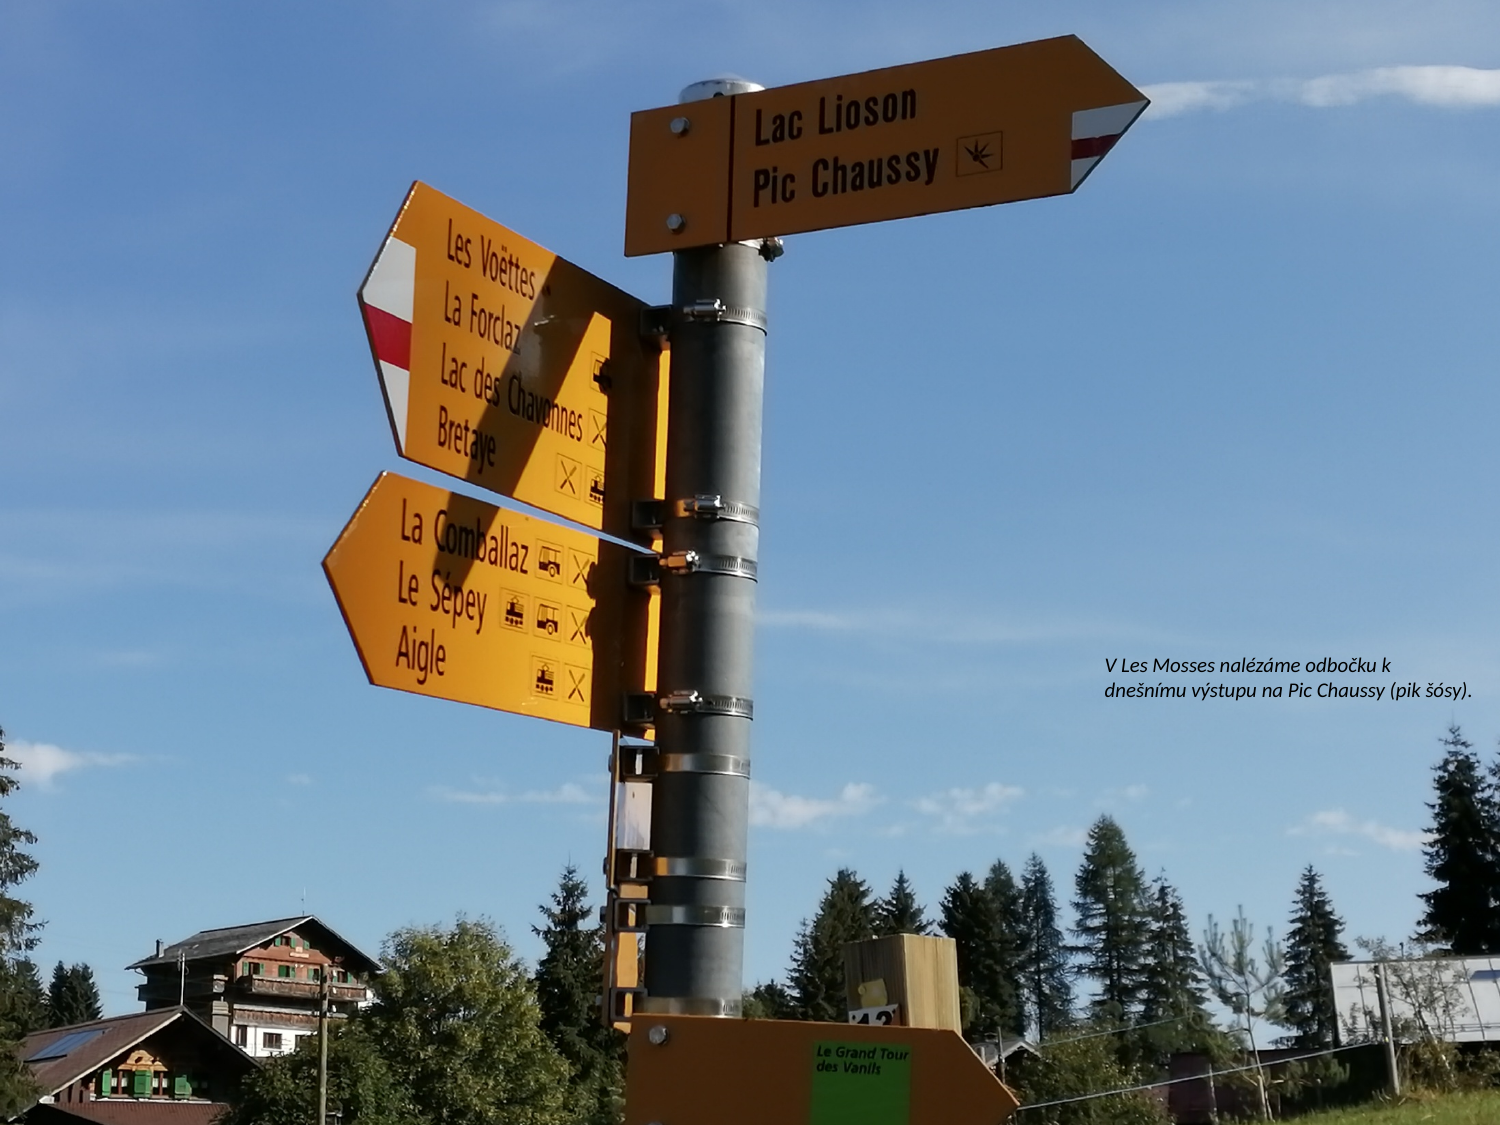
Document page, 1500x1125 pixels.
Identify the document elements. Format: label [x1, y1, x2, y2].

list [0, 0, 1500, 1125]
